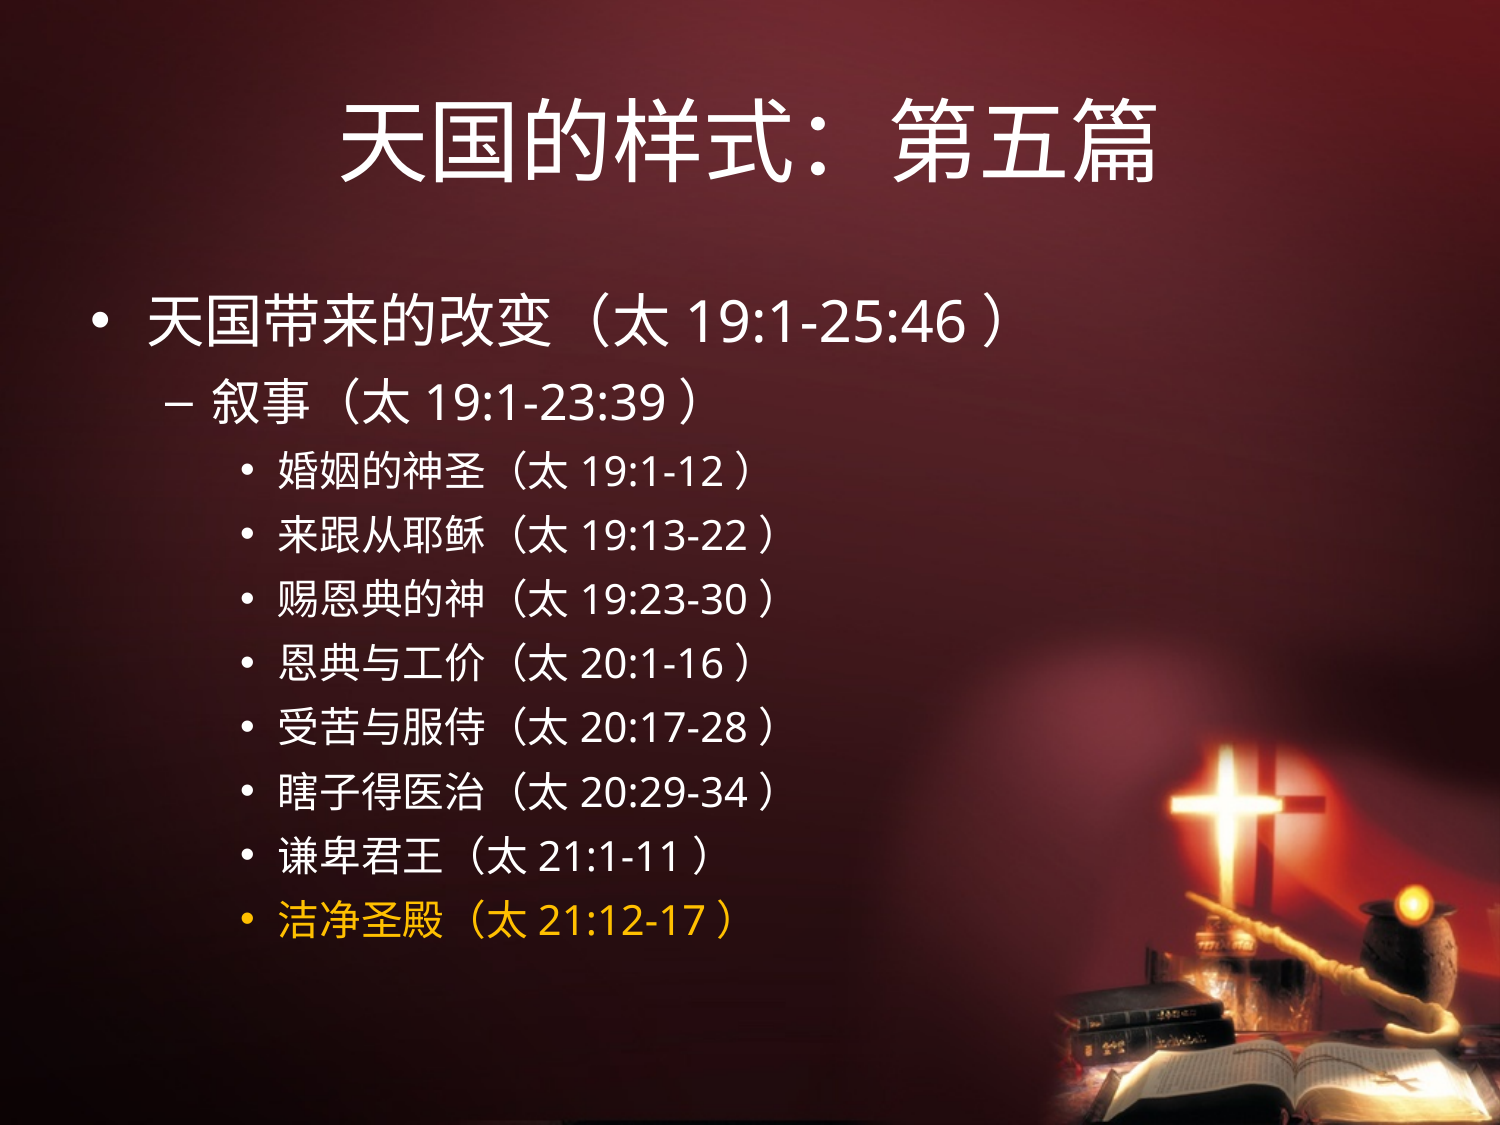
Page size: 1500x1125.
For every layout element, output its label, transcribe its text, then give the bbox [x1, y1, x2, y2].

title 天国的样式：第五篇 [75, 45, 1425, 233]
list 天国带来的改变（太19:1-25:46） 叙事（太19:1-23:39） 婚姻的神圣（太19:1-12） 来跟从耶稣（太19:13-22） 赐恩典的神（太19:23-30） 恩典与工价（太20:1-16） 受苦与服侍（太20:17-28） 瞎子得医治（太20:29-34） 谦卑君王（太21:1-11） 洁净圣殿（太21:12-17） [75, 262, 1471, 1005]
picture [0, 0, 1500, 1125]
